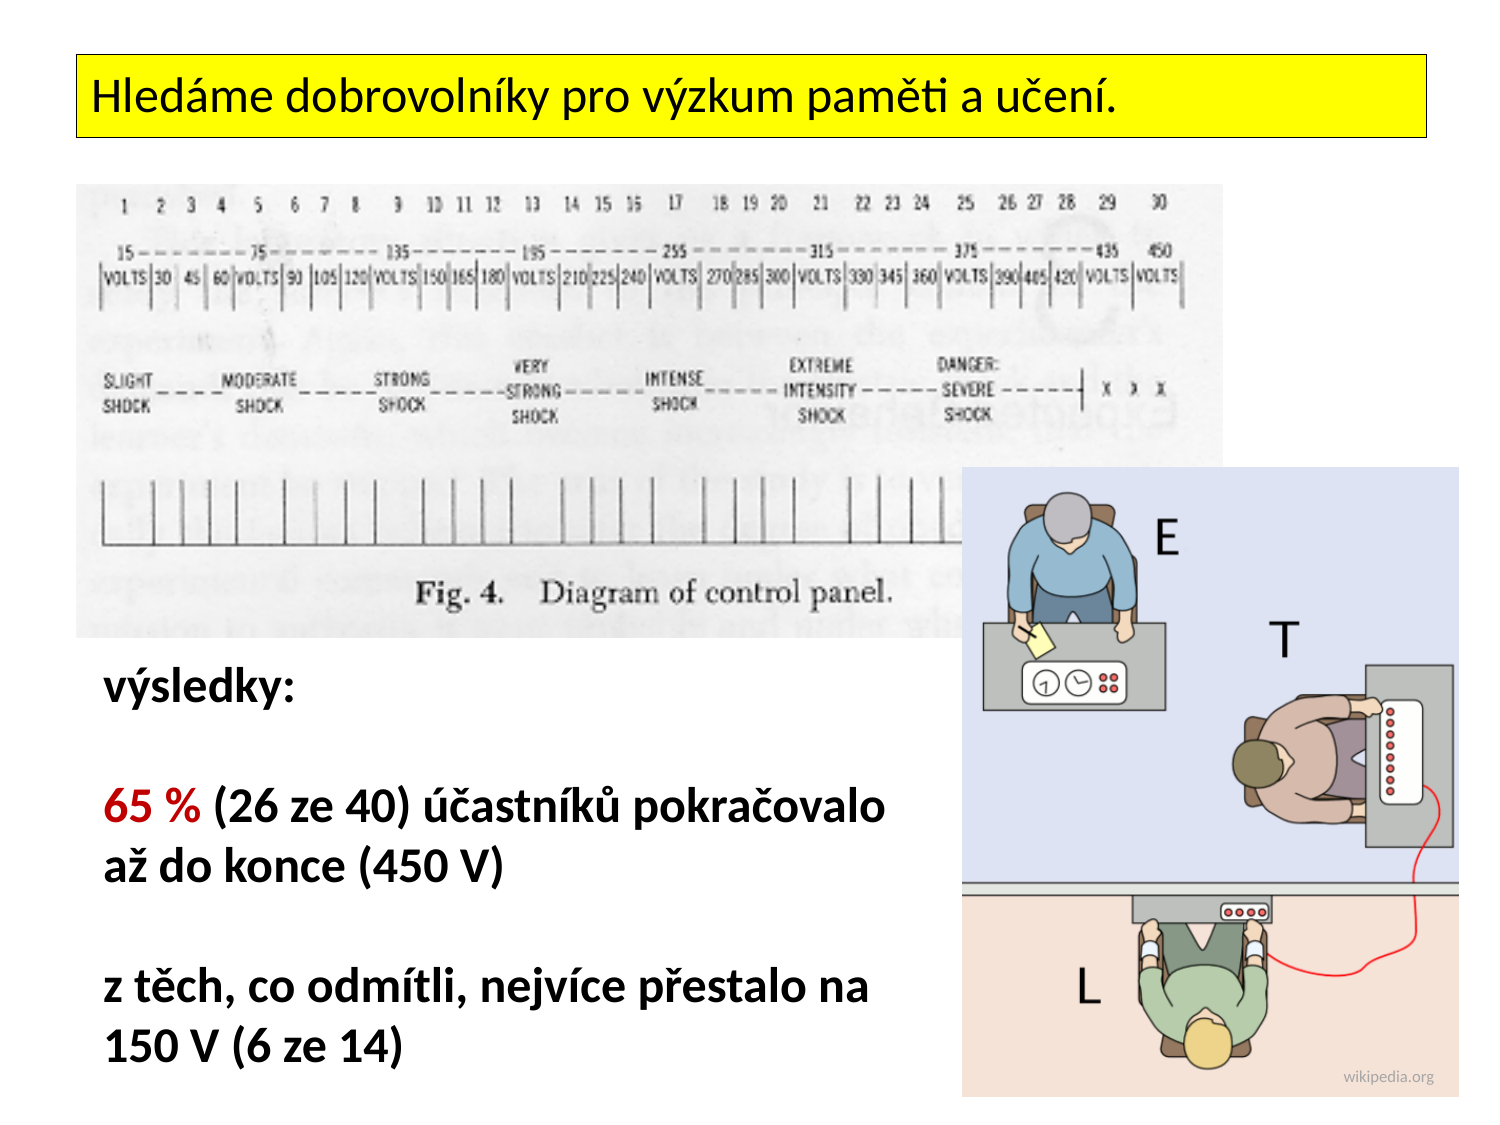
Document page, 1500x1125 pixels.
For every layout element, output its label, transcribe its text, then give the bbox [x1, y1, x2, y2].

text_box výsledky: 65 % (26 ze 40) účastníků pokračovalo až do konce (450 V) z těch, co odmítli, nejvíce přestalo na 150 V (6 ze 14) [88, 646, 939, 1080]
picture [76, 184, 1459, 1097]
list Hledáme dobrovolníky pro výzkum paměti a učení. [76, 54, 1427, 138]
